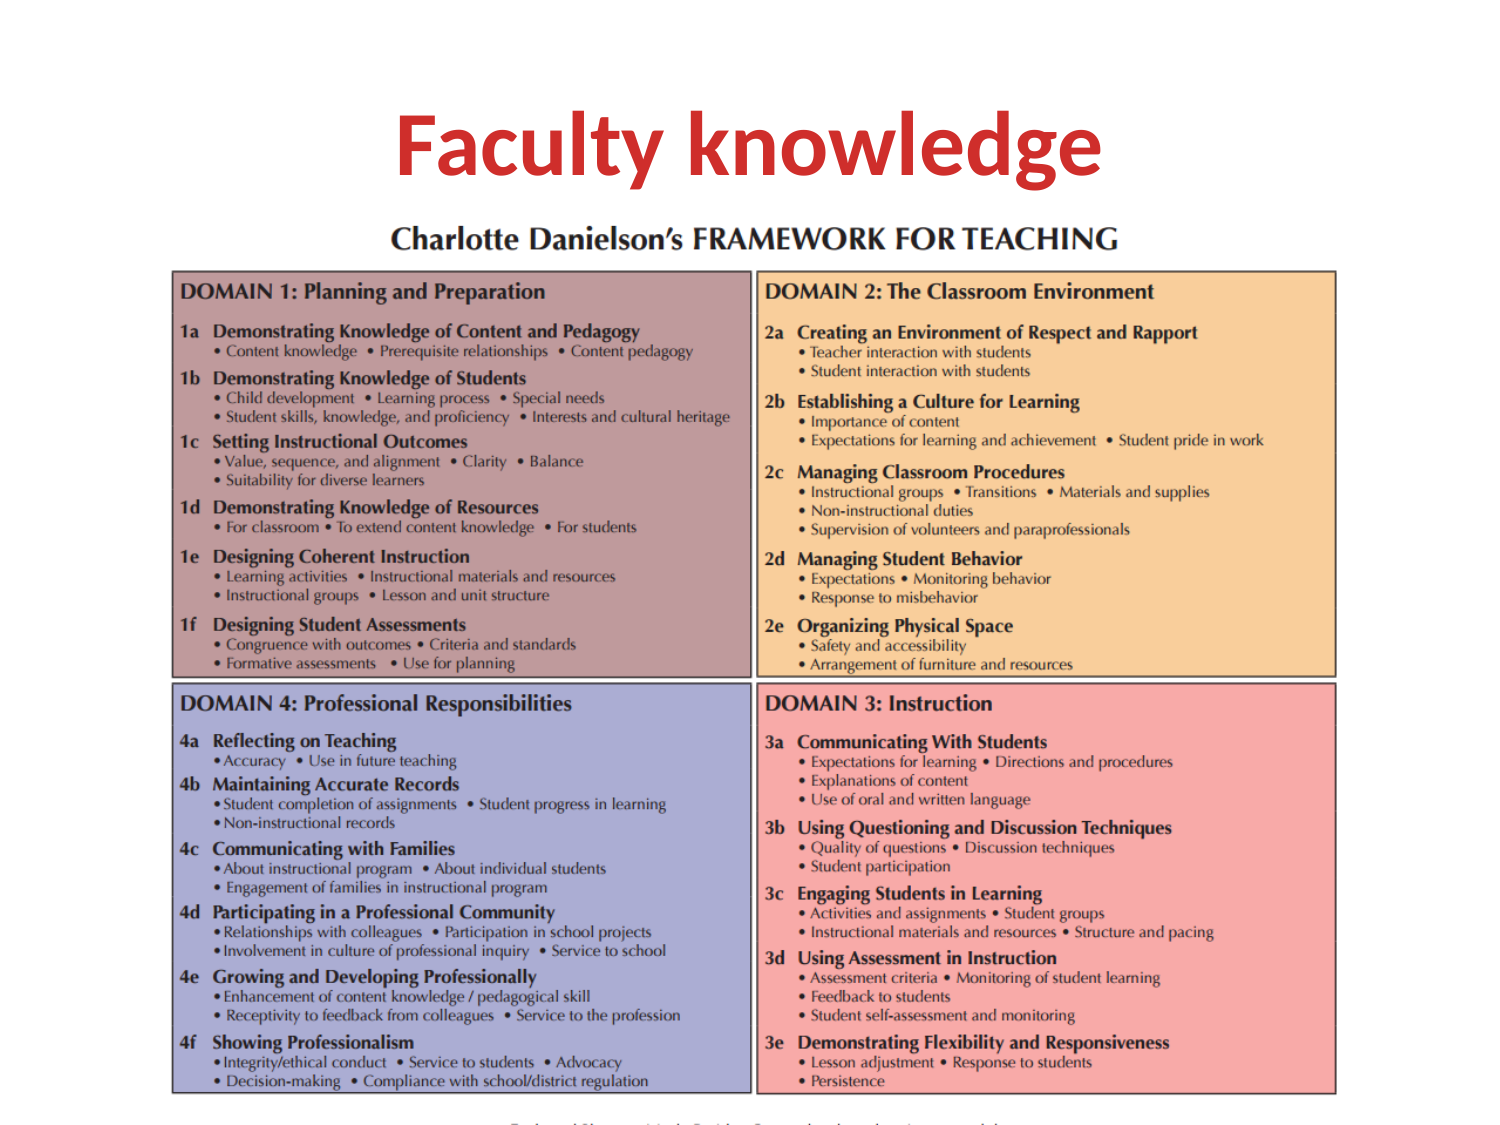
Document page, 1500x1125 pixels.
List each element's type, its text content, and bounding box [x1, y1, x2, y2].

picture [149, 199, 1353, 1125]
title Faculty knowledge [75, 45, 1425, 233]
